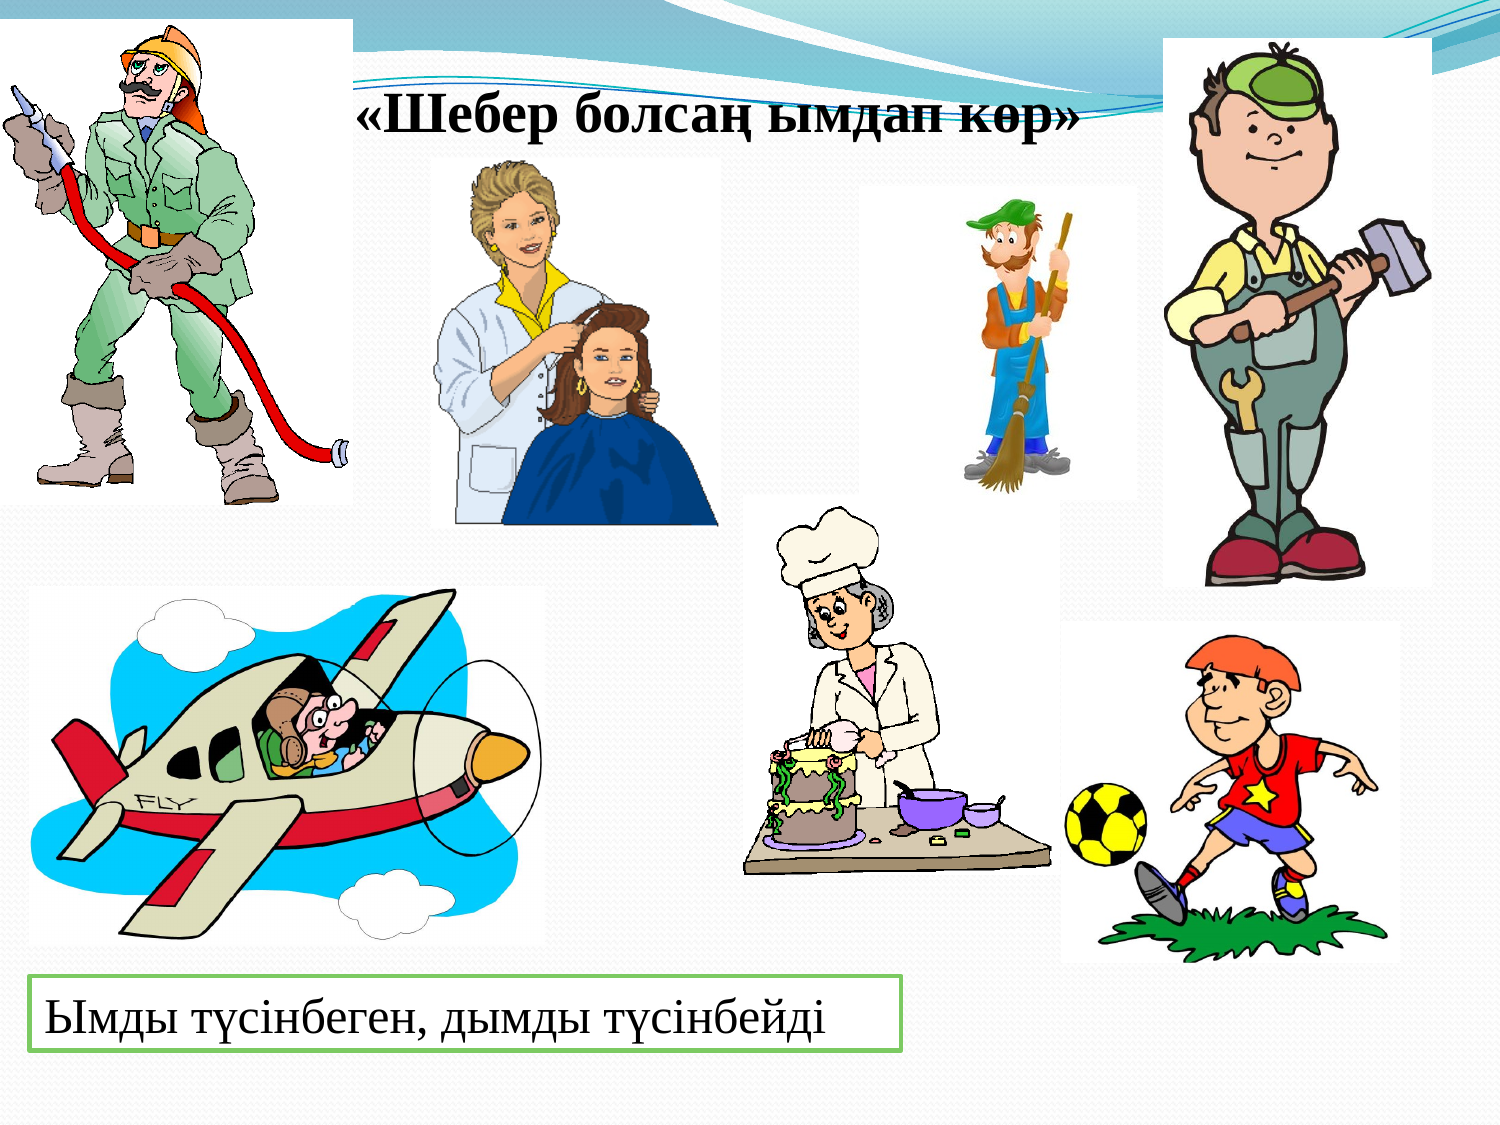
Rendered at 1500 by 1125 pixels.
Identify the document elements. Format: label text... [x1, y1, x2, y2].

picture [29, 585, 545, 945]
picture [431, 158, 721, 528]
picture [743, 186, 1401, 963]
text_box «Шебер болсаң ымдап көр» [359, 66, 1156, 152]
text_box Ымды түсінбеген, дымды түсінбейді [27, 974, 903, 1053]
picture [1163, 38, 1432, 587]
picture [0, 18, 353, 506]
